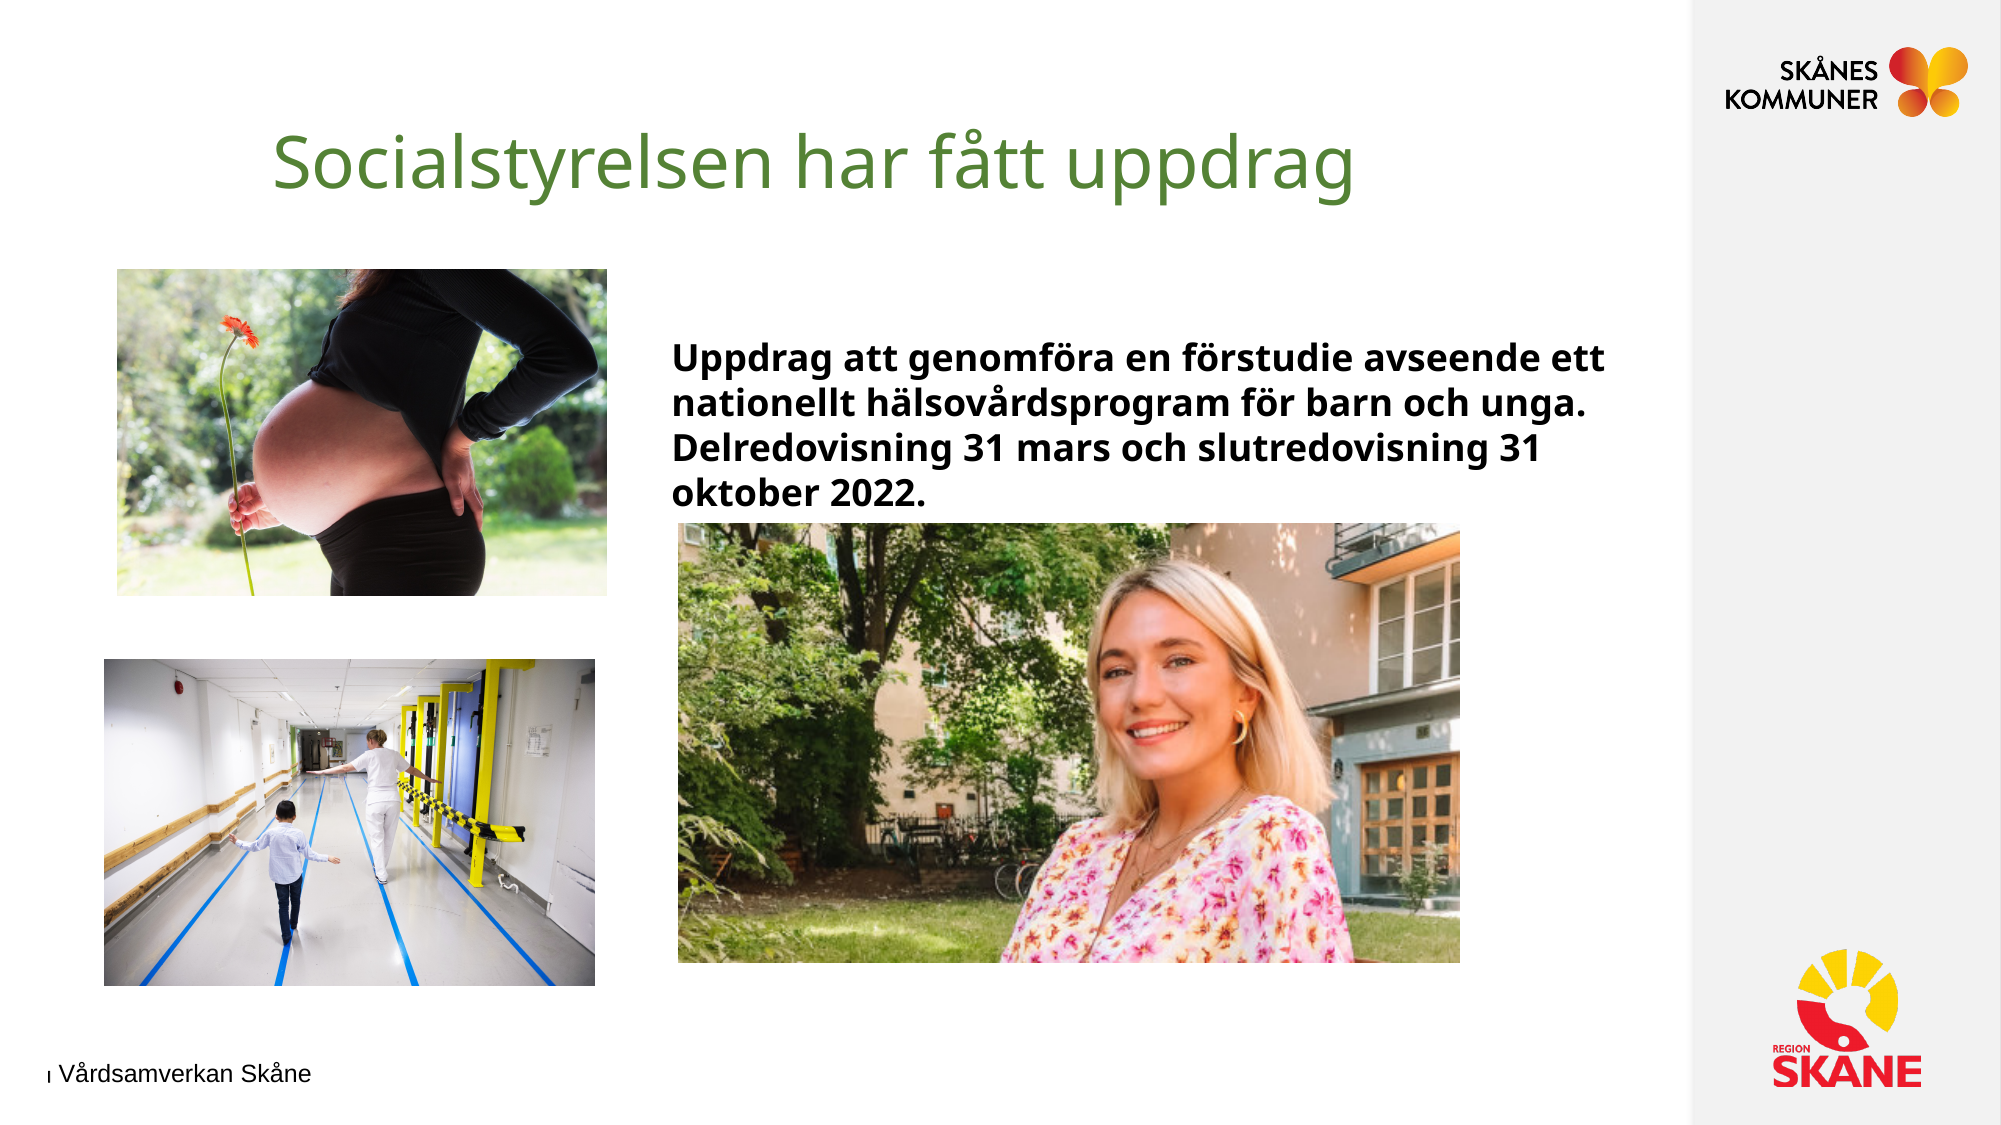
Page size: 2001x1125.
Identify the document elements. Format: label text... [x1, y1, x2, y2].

picture [1726, 47, 1968, 117]
text_box Uppdrag att genomföra en förstudie avseende ett nationellt hälsovårdsprogram för barn och unga. Delredovisning 31 mars och slutredovisning 31 oktober 2022. [656, 326, 1667, 521]
picture [104, 659, 595, 986]
title Socialstyrelsen har fått uppdrag [189, 95, 1460, 235]
picture [117, 269, 607, 596]
picture [678, 523, 1460, 963]
